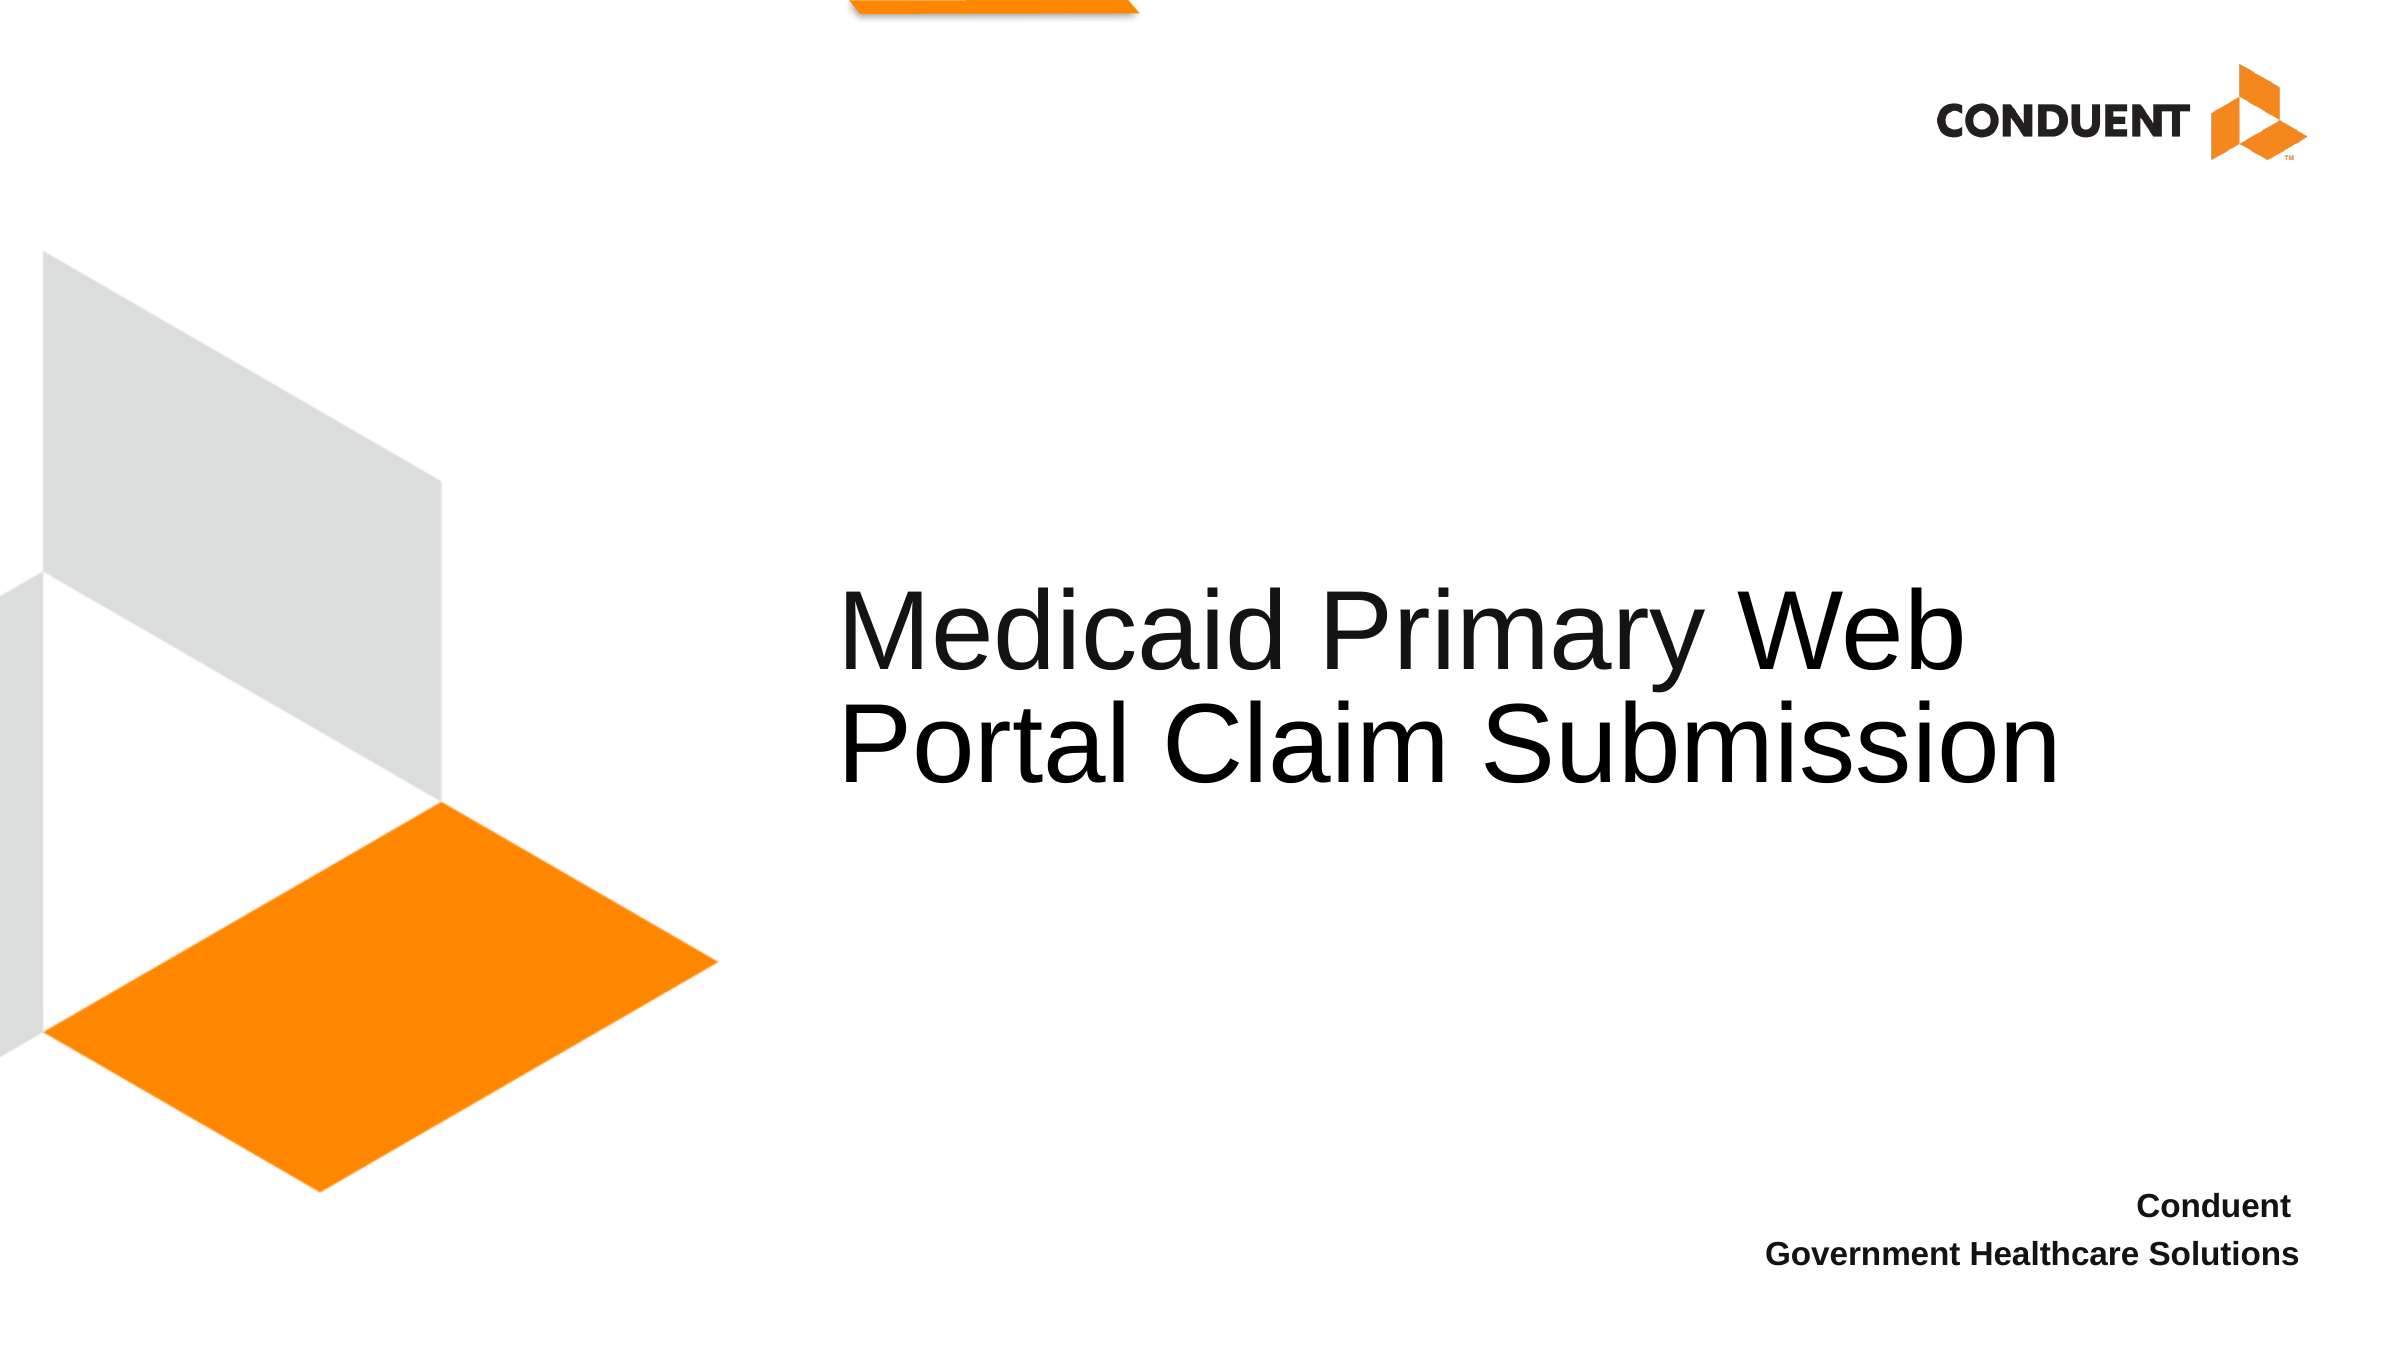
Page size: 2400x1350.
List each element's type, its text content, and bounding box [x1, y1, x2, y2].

list Conduent Government Healthcare Solutions [1412, 1176, 2316, 1296]
title Medicaid Primary Web Portal Claim Submission [822, 587, 2100, 813]
